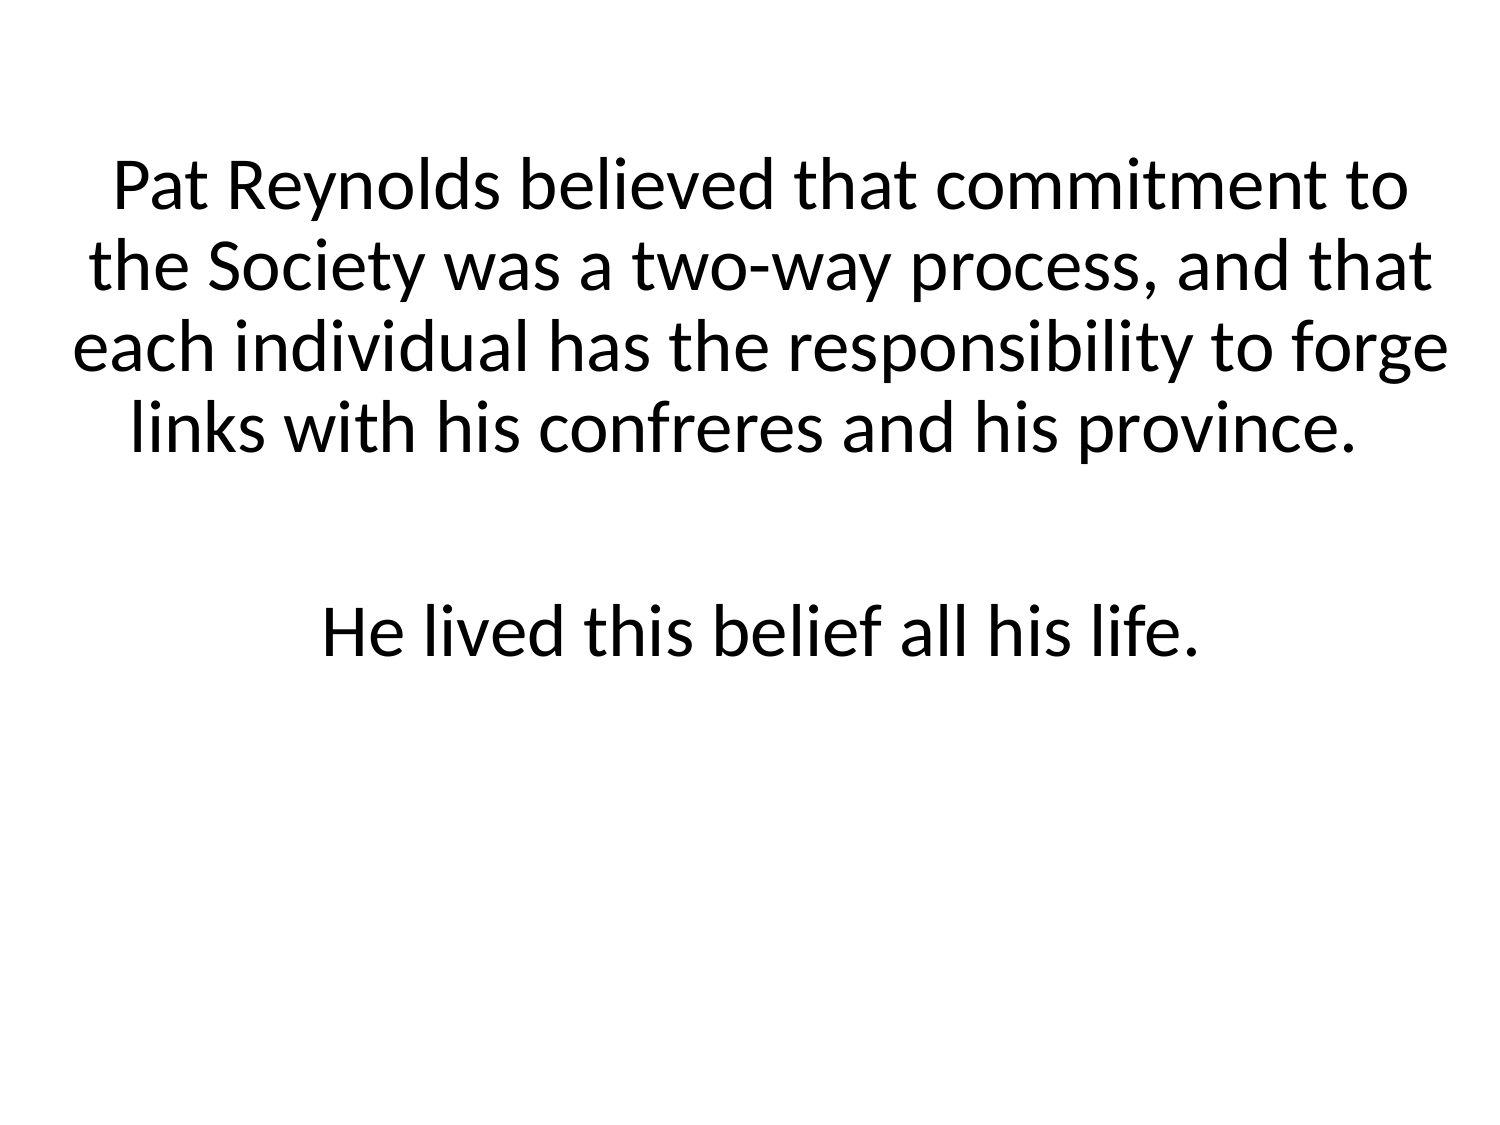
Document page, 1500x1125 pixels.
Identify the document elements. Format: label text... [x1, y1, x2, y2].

list Pat Reynolds believed that commitment to the Society was a two-way process, and that each individual has the responsibility to forge links with his confreres and his province. He lived this belief all his life. [53, 137, 1471, 863]
